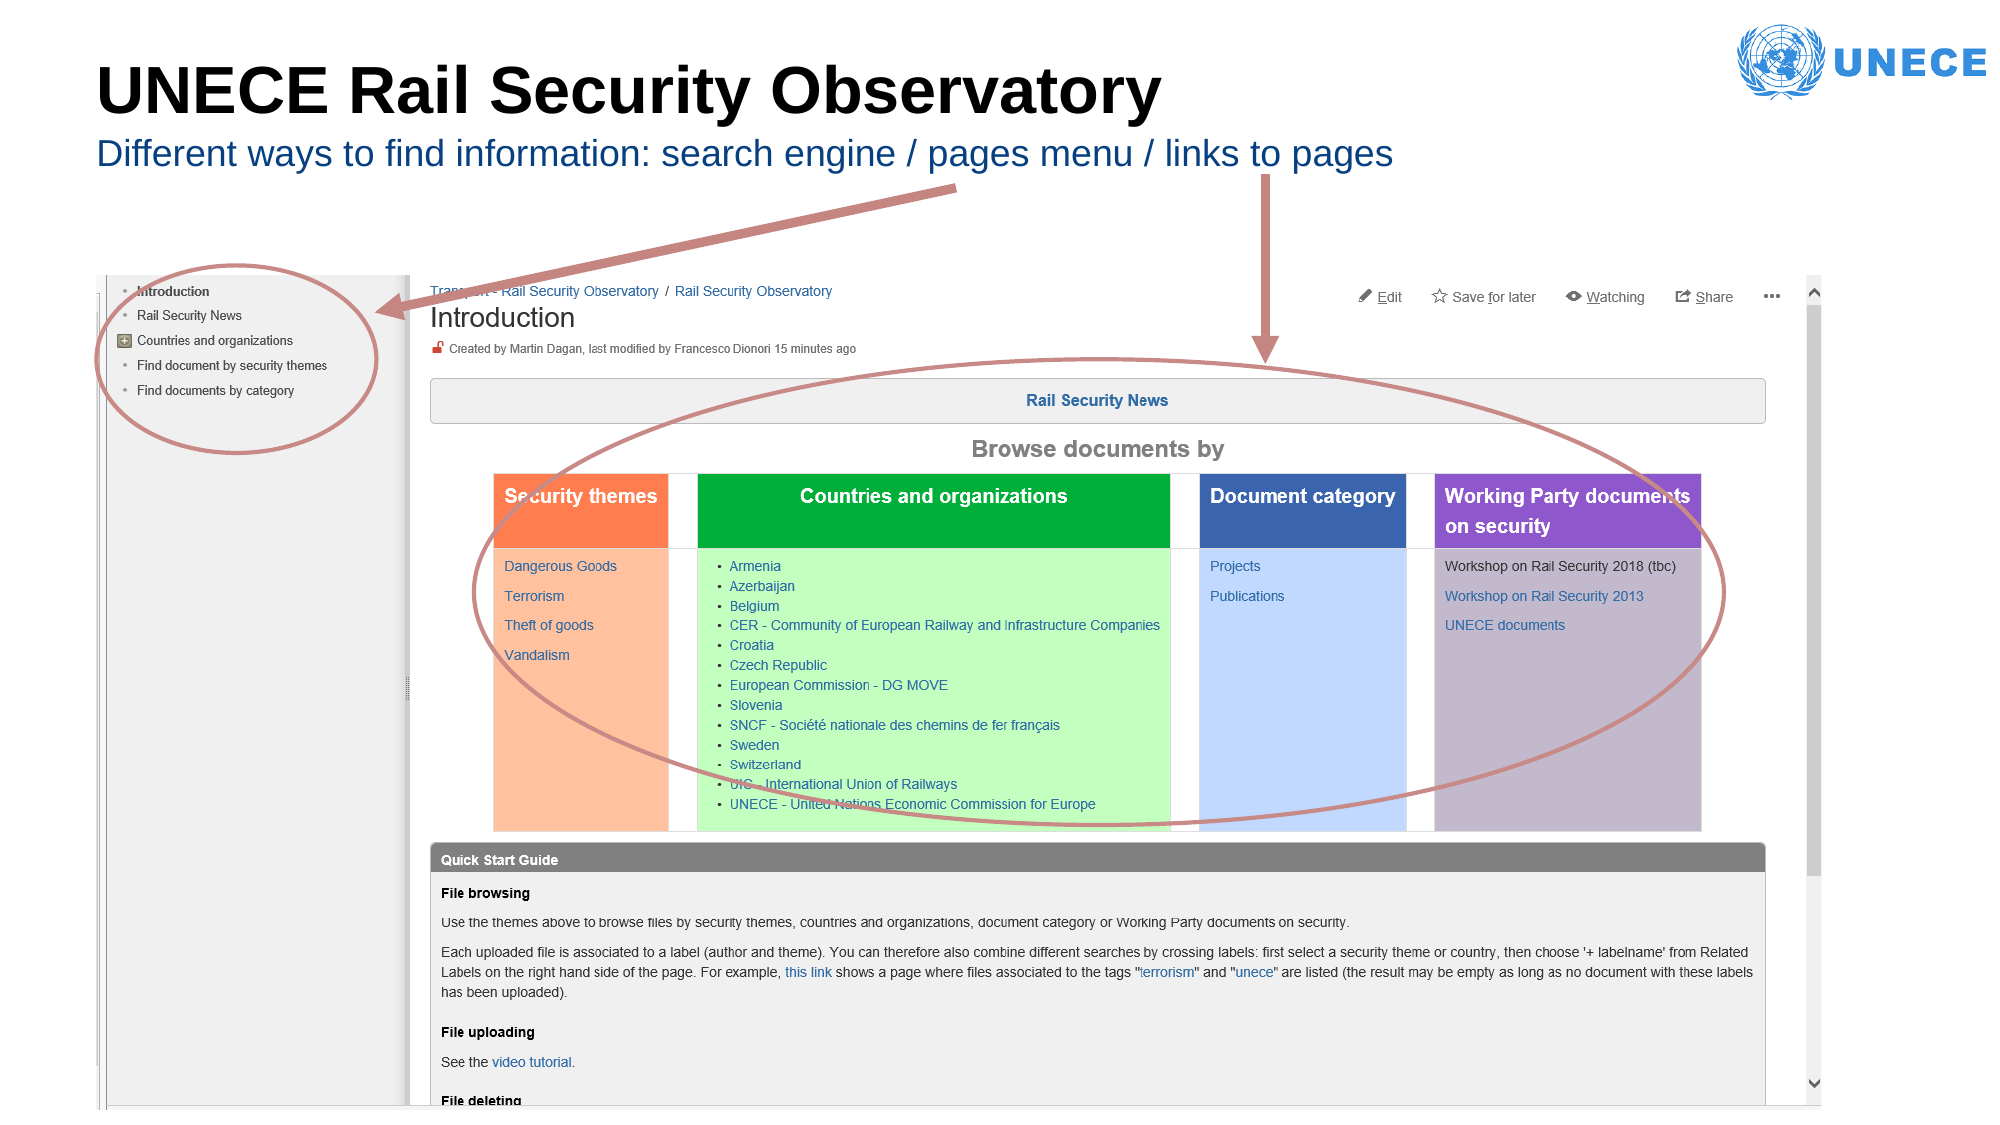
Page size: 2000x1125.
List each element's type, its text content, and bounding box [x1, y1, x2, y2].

title UNECE Rail Security Observatory [96, 12, 1896, 128]
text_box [374, 187, 957, 313]
picture [96, 274, 1963, 1110]
picture [1896, 24, 1986, 100]
text_box [171, 263, 302, 274]
list Different ways to find information: search engine / pages menu / links to pages [96, 133, 1896, 179]
